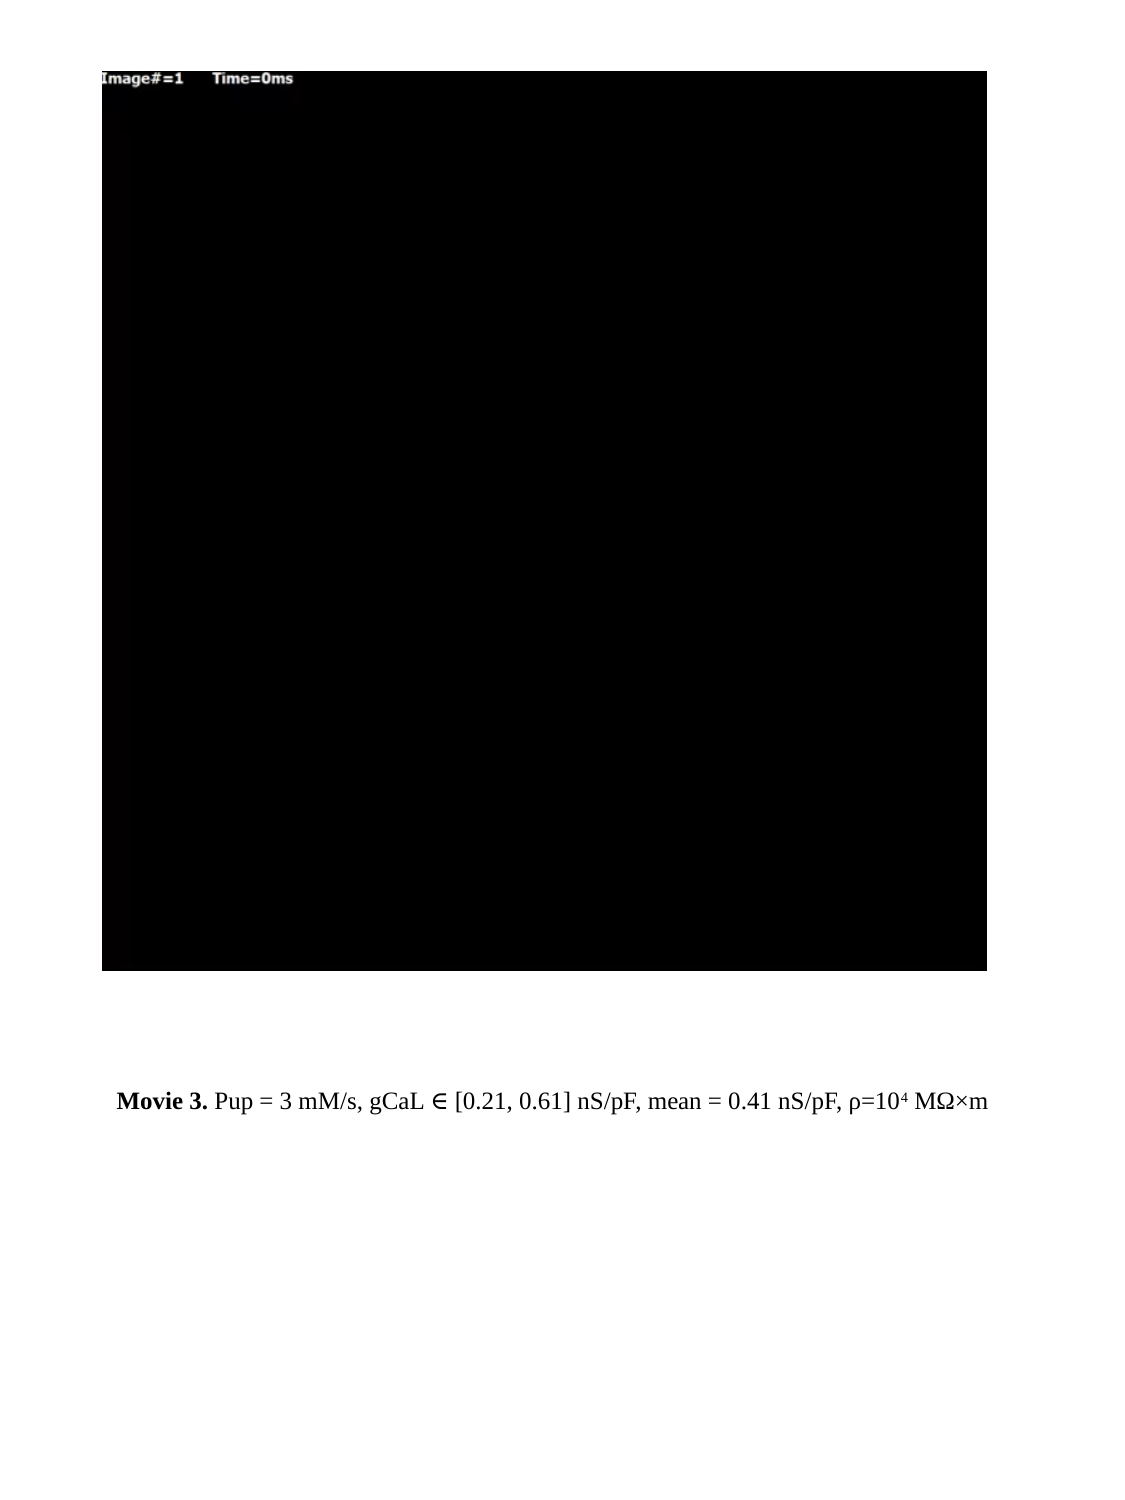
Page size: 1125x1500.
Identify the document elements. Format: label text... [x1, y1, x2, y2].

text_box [101, 70, 988, 972]
text_box Movie 3. Pup = 3 mM/s, gCaL ∈ [0.21, 0.61] nS/pF, mean = 0.41 nS/pF, ρ=104 MΩ×m [101, 1077, 1025, 1122]
